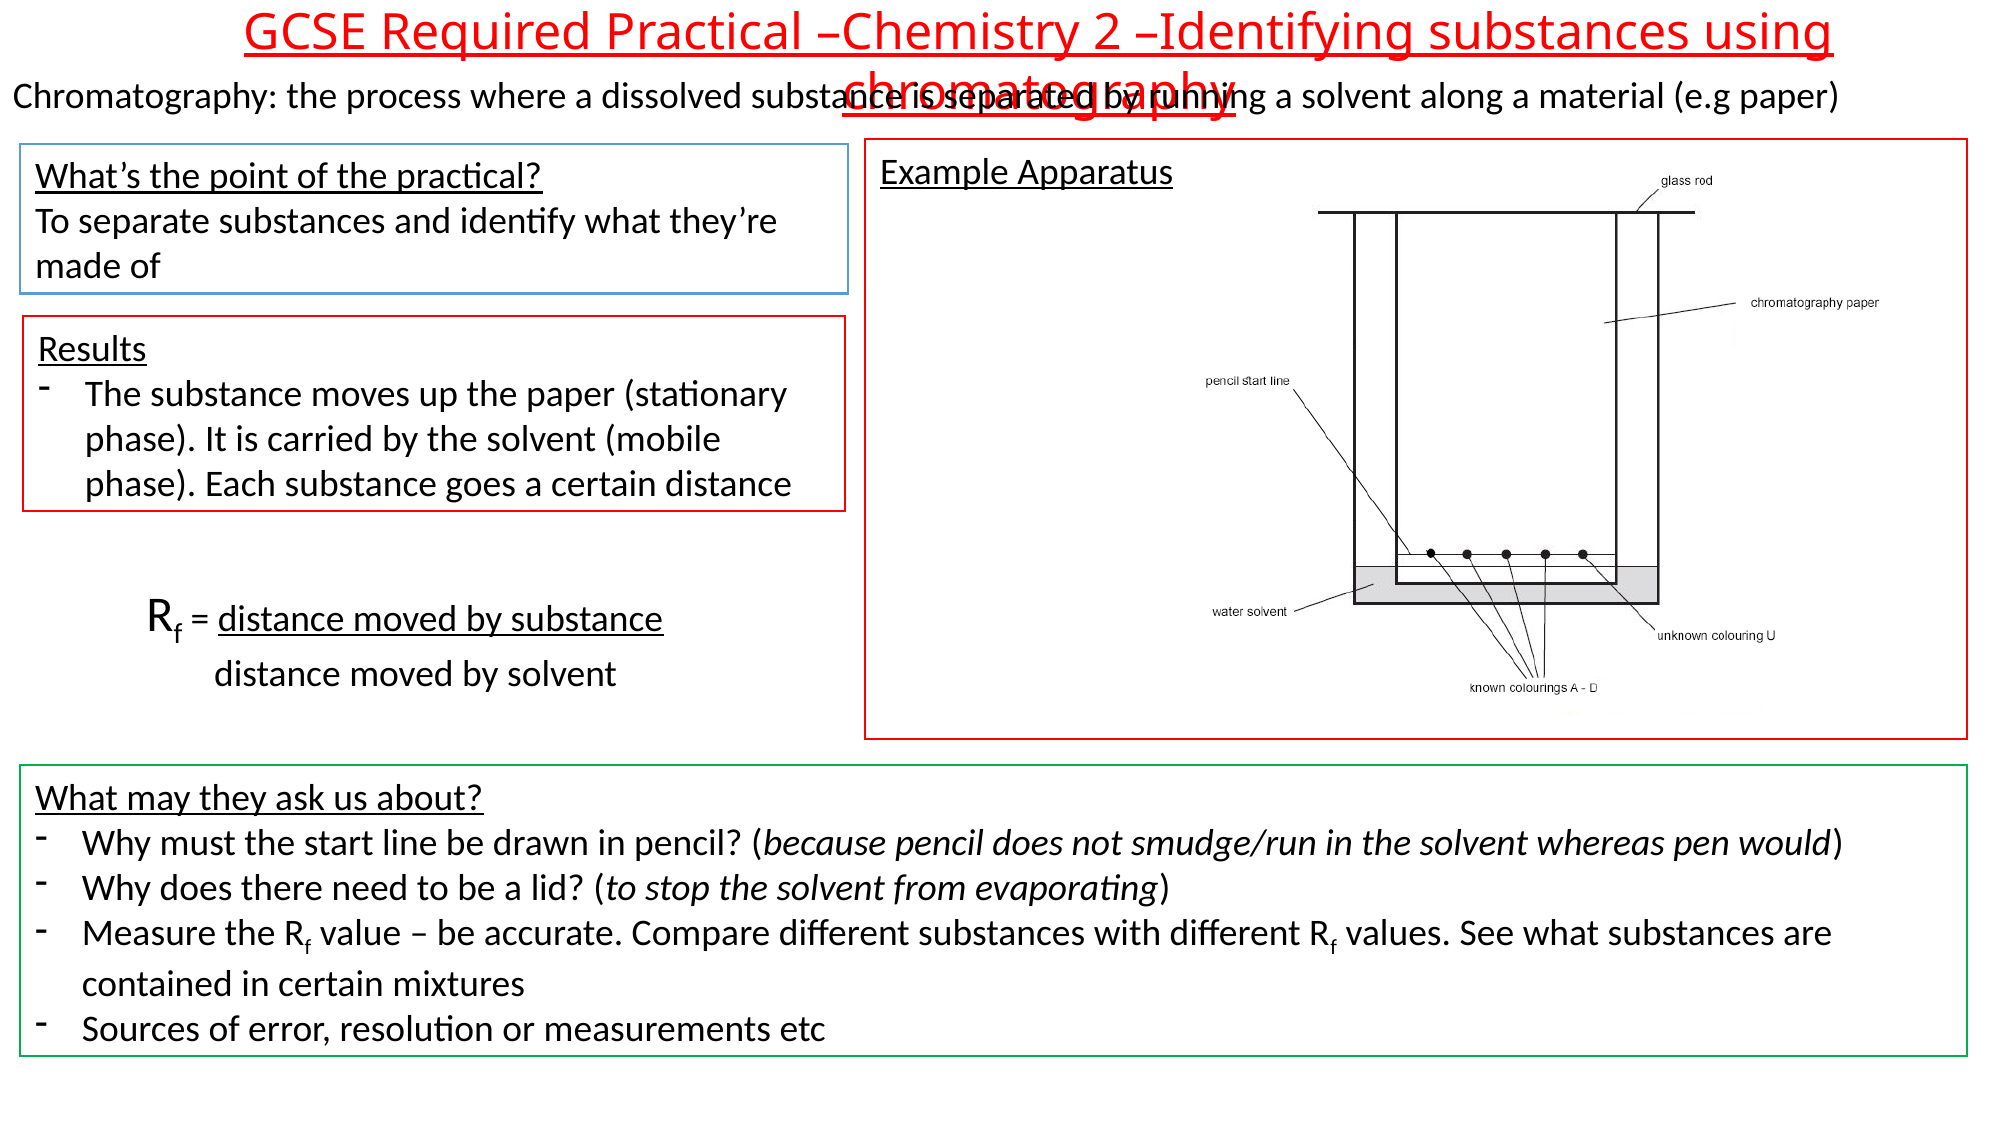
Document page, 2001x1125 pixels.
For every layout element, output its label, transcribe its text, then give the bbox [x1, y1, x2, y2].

text_box What may they ask us about? Why must the start line be drawn in pencil? (because pencil does not smudge/run in the solvent whereas pen would) Why does there need to be a lid? (to stop the solvent from evaporating) Measure the Rf value – be accurate. Compare different substances with different Rf values. See what substances are contained in certain mixtures Sources of error, resolution or measurements etc [19, 764, 1968, 1057]
text_box What’s the point of the practical? To separate substances and identify what they’re made of [19, 143, 849, 295]
picture [1199, 164, 1889, 715]
text_box Results The substance moves up the paper (stationary phase). It is carried by the solvent (mobile phase). Each substance goes a certain distance [22, 315, 846, 512]
text_box Rf = distance moved by substance distance moved by solvent [131, 573, 787, 702]
text_box Chromatography: the process where a dissolved substance is separated by running a solvent along a material (e.g paper) [0, 64, 1999, 124]
text_box Example Apparatus [864, 138, 1968, 740]
text_box GCSE Required Practical –Chemistry 2 –Identifying substances using chromatography [78, 1, 2000, 127]
